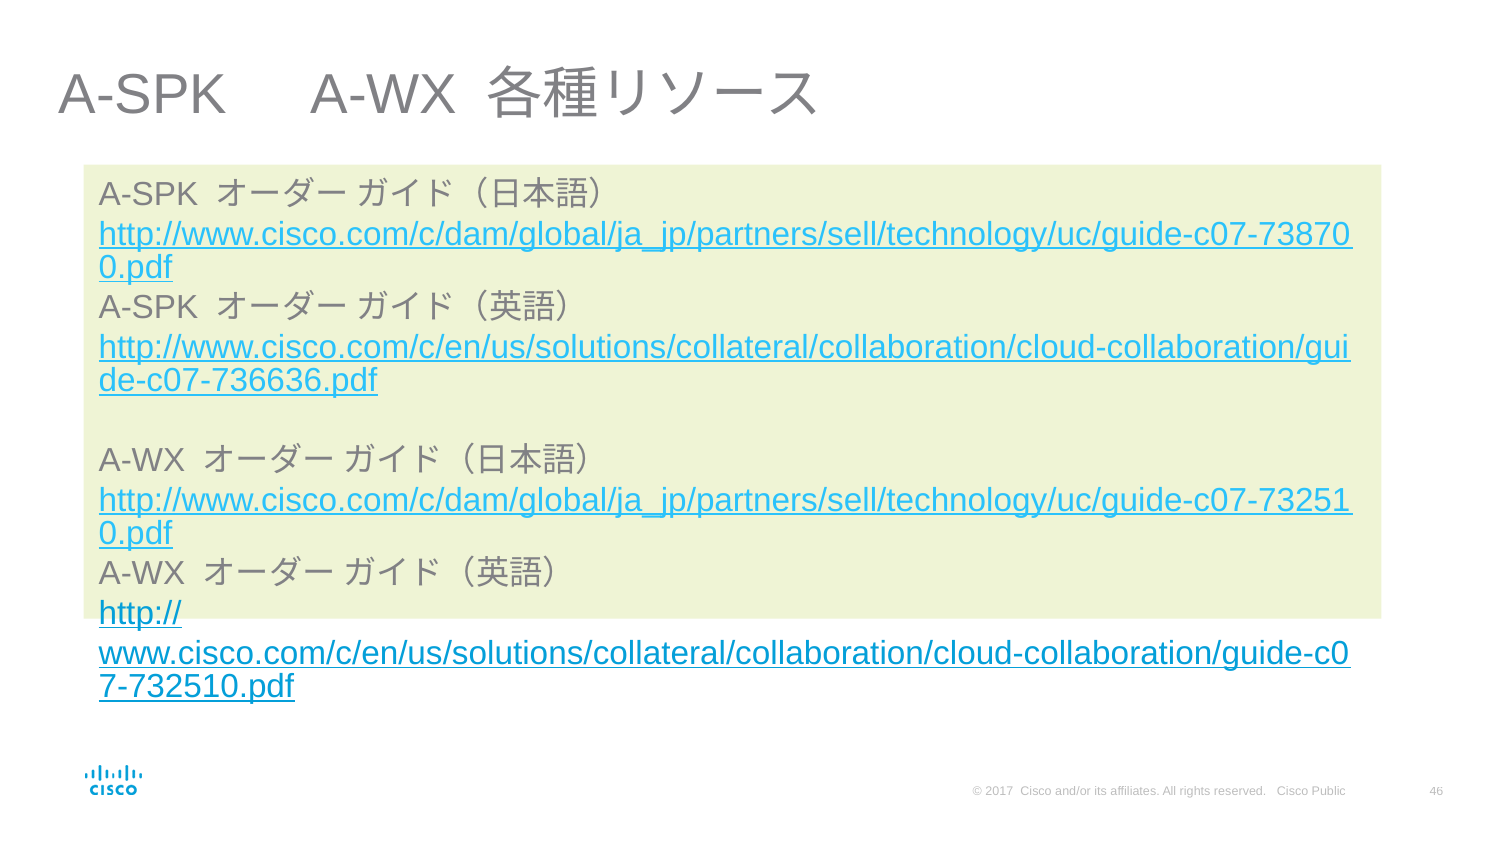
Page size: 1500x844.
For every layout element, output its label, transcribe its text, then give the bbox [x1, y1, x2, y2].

text_box A-SPK オーダー ガイド（日本語） http://www.cisco.com/c/dam/global/ja_jp/partners/sell/technology/uc/guide-c07-738700.pdf A-SPK オーダー ガイド（英語） http://www.cisco.com/c/en/us/solutions/collateral/collaboration/cloud-collaboration/guide-c07-736636.pdf A-WX オーダー ガイド（日本語） http://www.cisco.com/c/dam/global/ja_jp/partners/sell/technology/uc/guide-c07-732510.pdf A-WX オーダー ガイド（英語） http://www.cisco.com/c/en/us/solutions/collateral/collaboration/cloud-collaboration/guide-c07-732510.pdf [83, 164, 1382, 619]
picture [78, 758, 148, 803]
text_box A-SPK A-WX 各種リソース [43, 63, 1242, 109]
